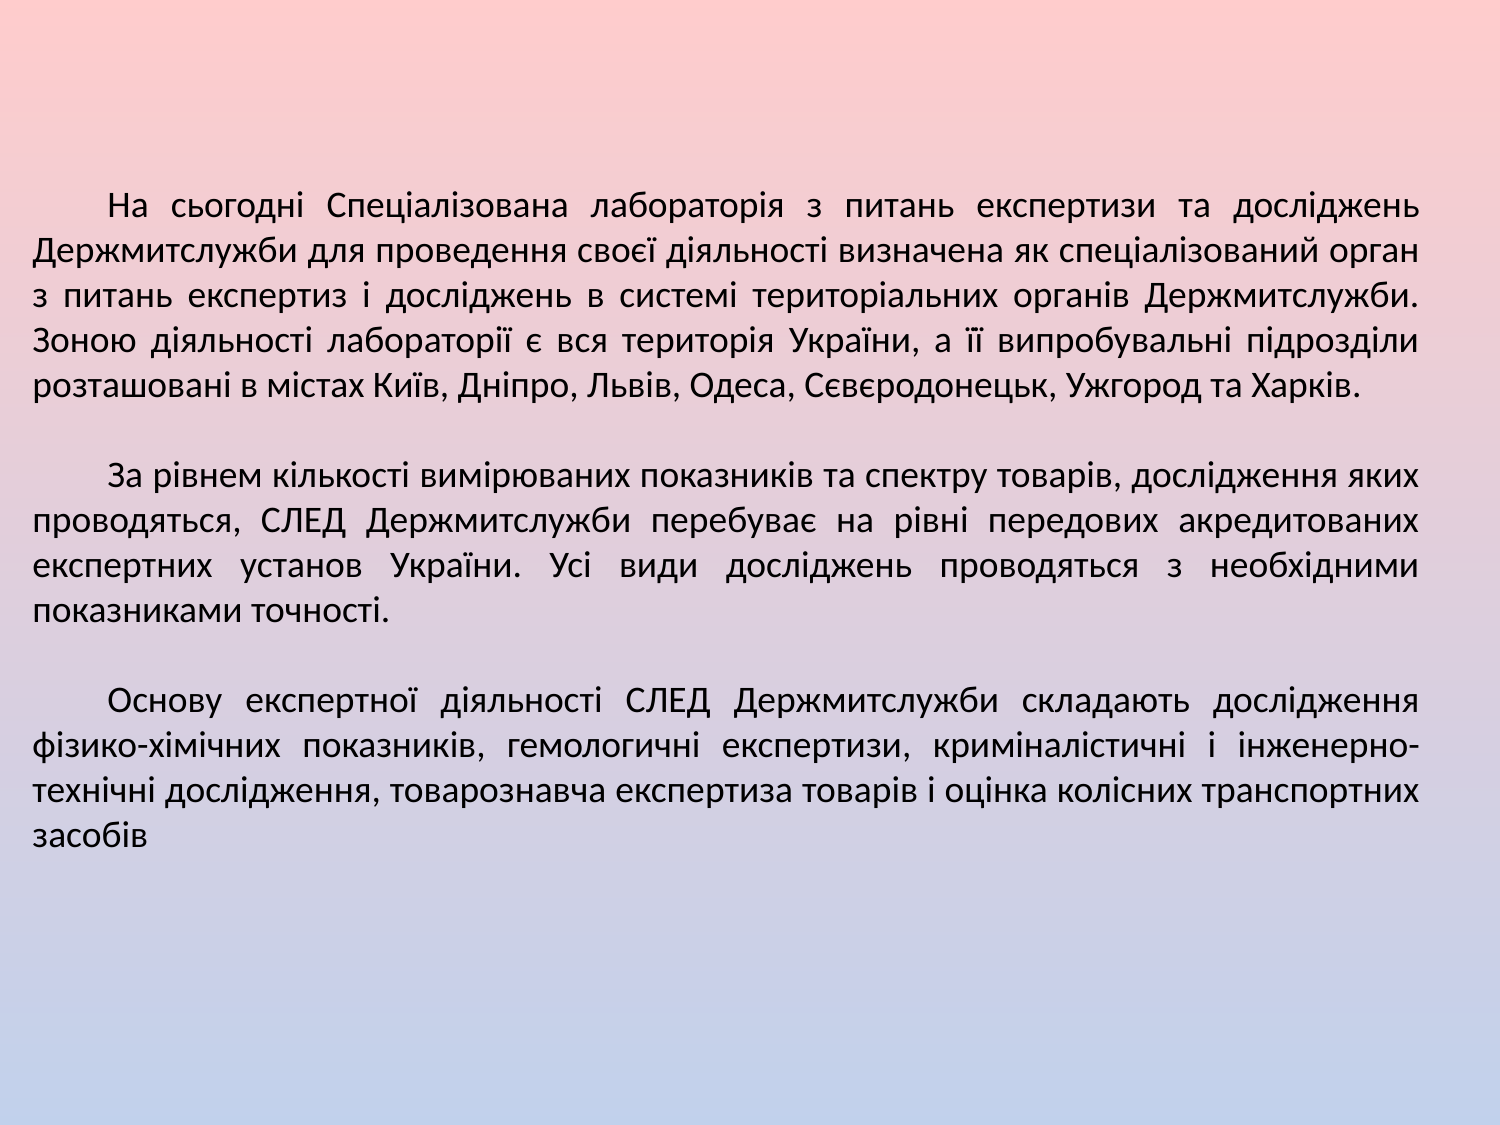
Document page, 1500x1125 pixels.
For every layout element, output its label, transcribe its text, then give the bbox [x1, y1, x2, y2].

text_box На сьогодні Спеціалізована лабораторія з питань експертизи та досліджень Держмитслужби для проведення своєї діяльності визначена як спеціалізований орган з питань експертиз і досліджень в системі територіальних органів Держмитслужби. Зоною діяльності лабораторії є вся територія України, а її випробувальні підрозділи розташовані в містах Київ, Дніпро, Львів, Одеса, Сєвєродонецьк, Ужгород та Харків. За рівнем кількості вимірюваних показників та спектру товарів, дослідження яких проводяться, СЛЕД Держмитслужби перебуває на рівні передових акредитованих експертних установ України. Усі види досліджень проводяться з необхідними показниками точності. Основу експертної діяльності СЛЕД Держмитслужби складають дослідження фізико-хімічних показників, гемологичні експертизи, криміналістичні і інженерно-технічні дослідження, товарознавча експертиза товарів і оцінка колісних транспортних засобів [17, 172, 1436, 863]
